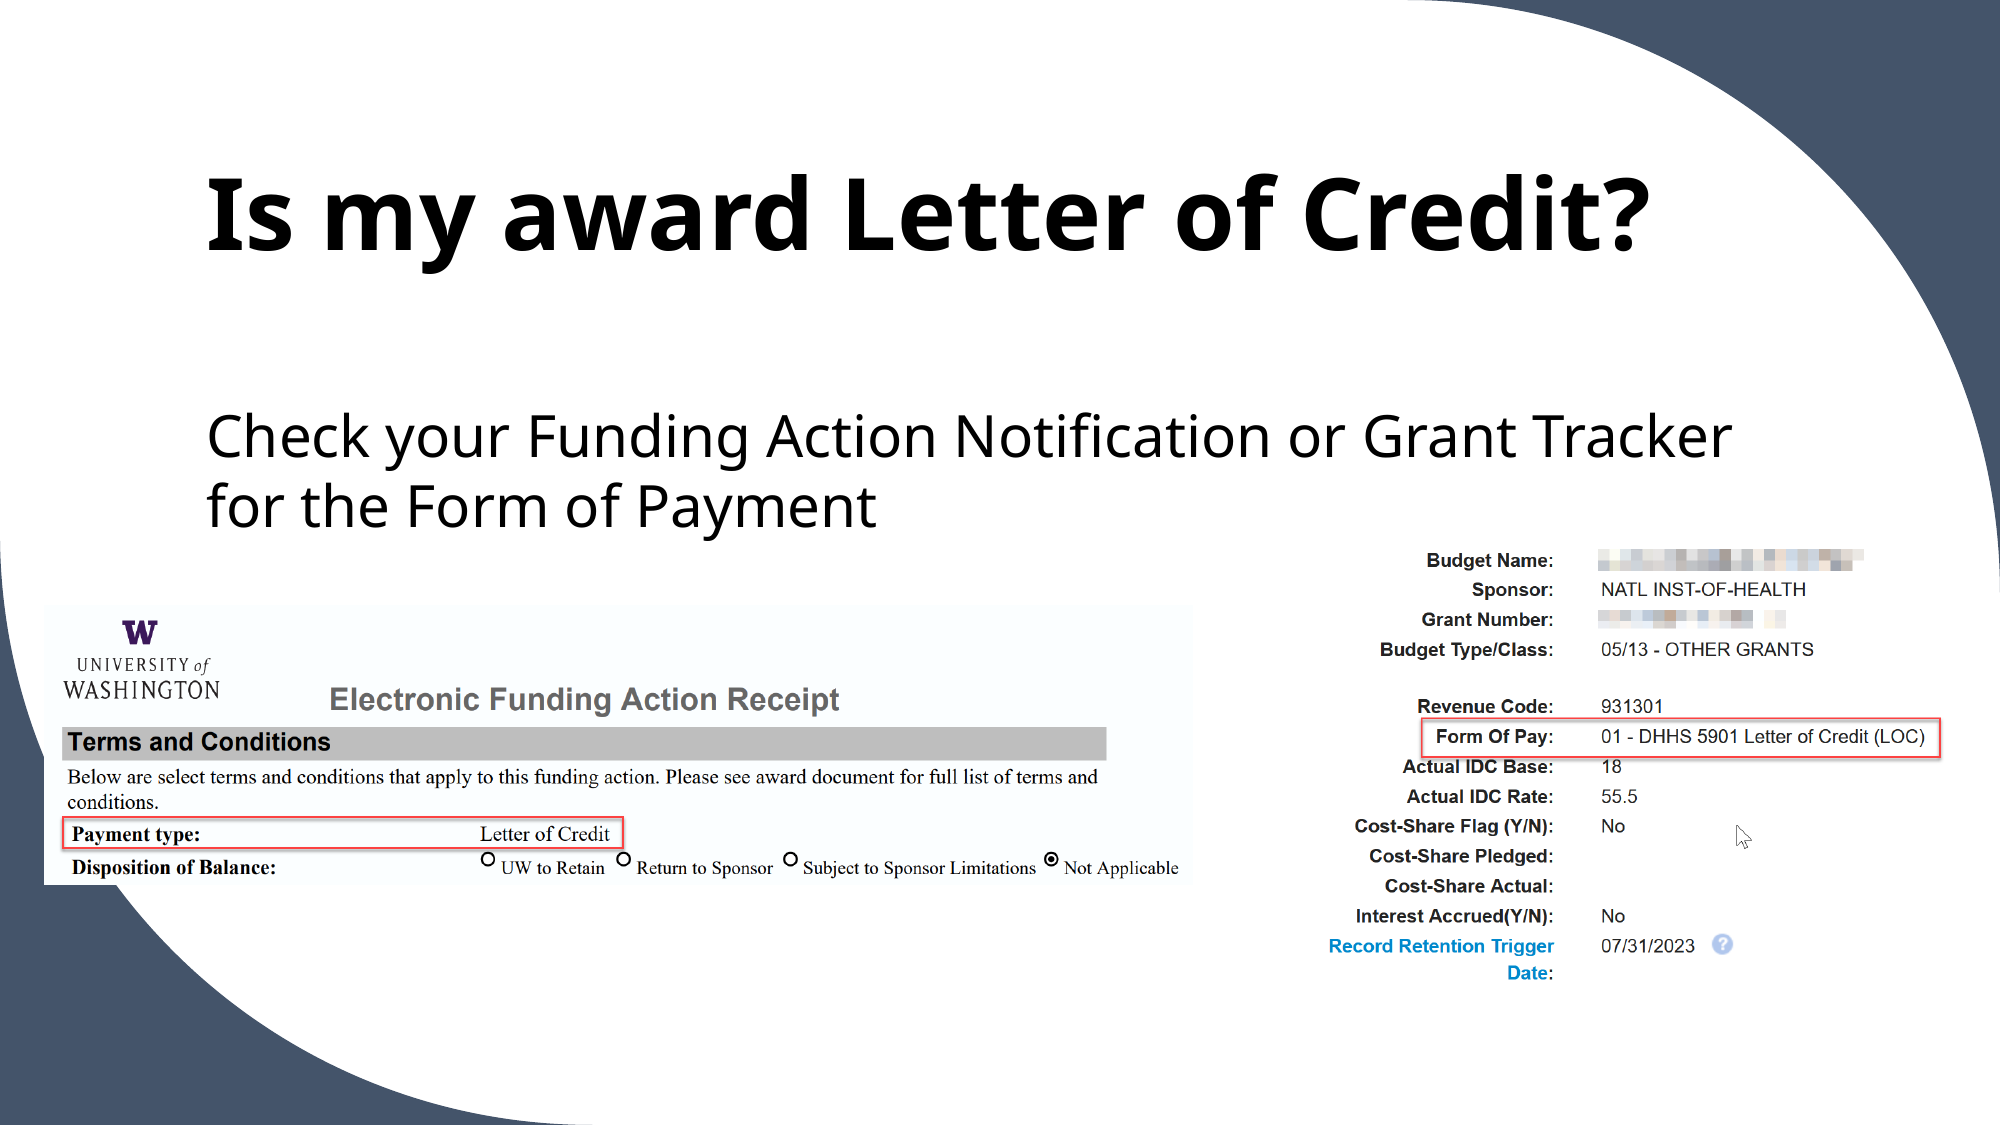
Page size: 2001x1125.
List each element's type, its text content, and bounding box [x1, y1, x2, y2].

text_box Check your Funding Action Notification or Grant Tracker for the Form of Payment [191, 391, 1796, 547]
title Is my award Letter of Credit? [191, 62, 1796, 280]
picture [1322, 512, 1980, 1001]
picture [44, 605, 1193, 885]
